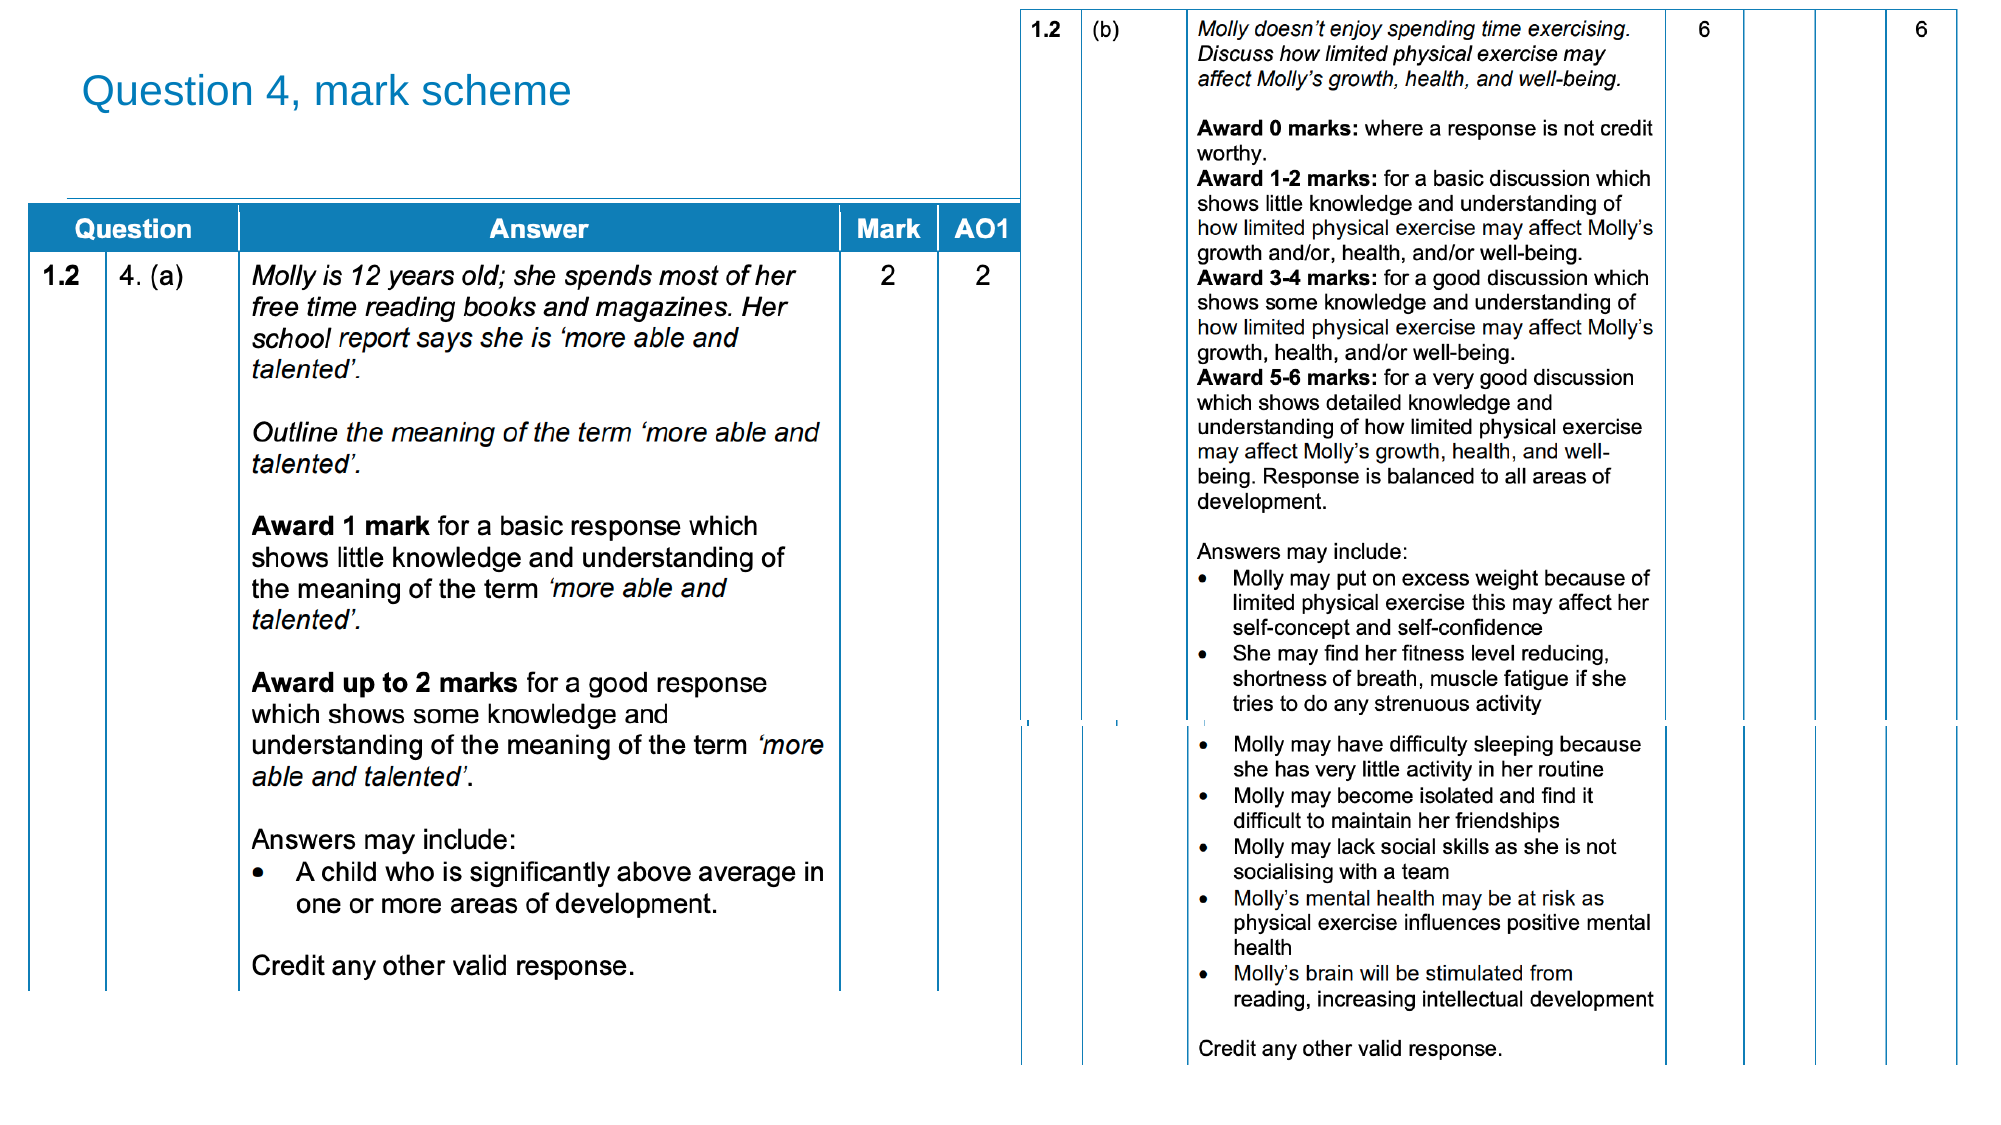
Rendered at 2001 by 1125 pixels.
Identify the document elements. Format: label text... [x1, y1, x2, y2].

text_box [27, 199, 1205, 991]
picture [1021, 726, 1958, 1065]
title Question 4, mark scheme [66, 59, 1020, 174]
picture [1020, 9, 1958, 720]
